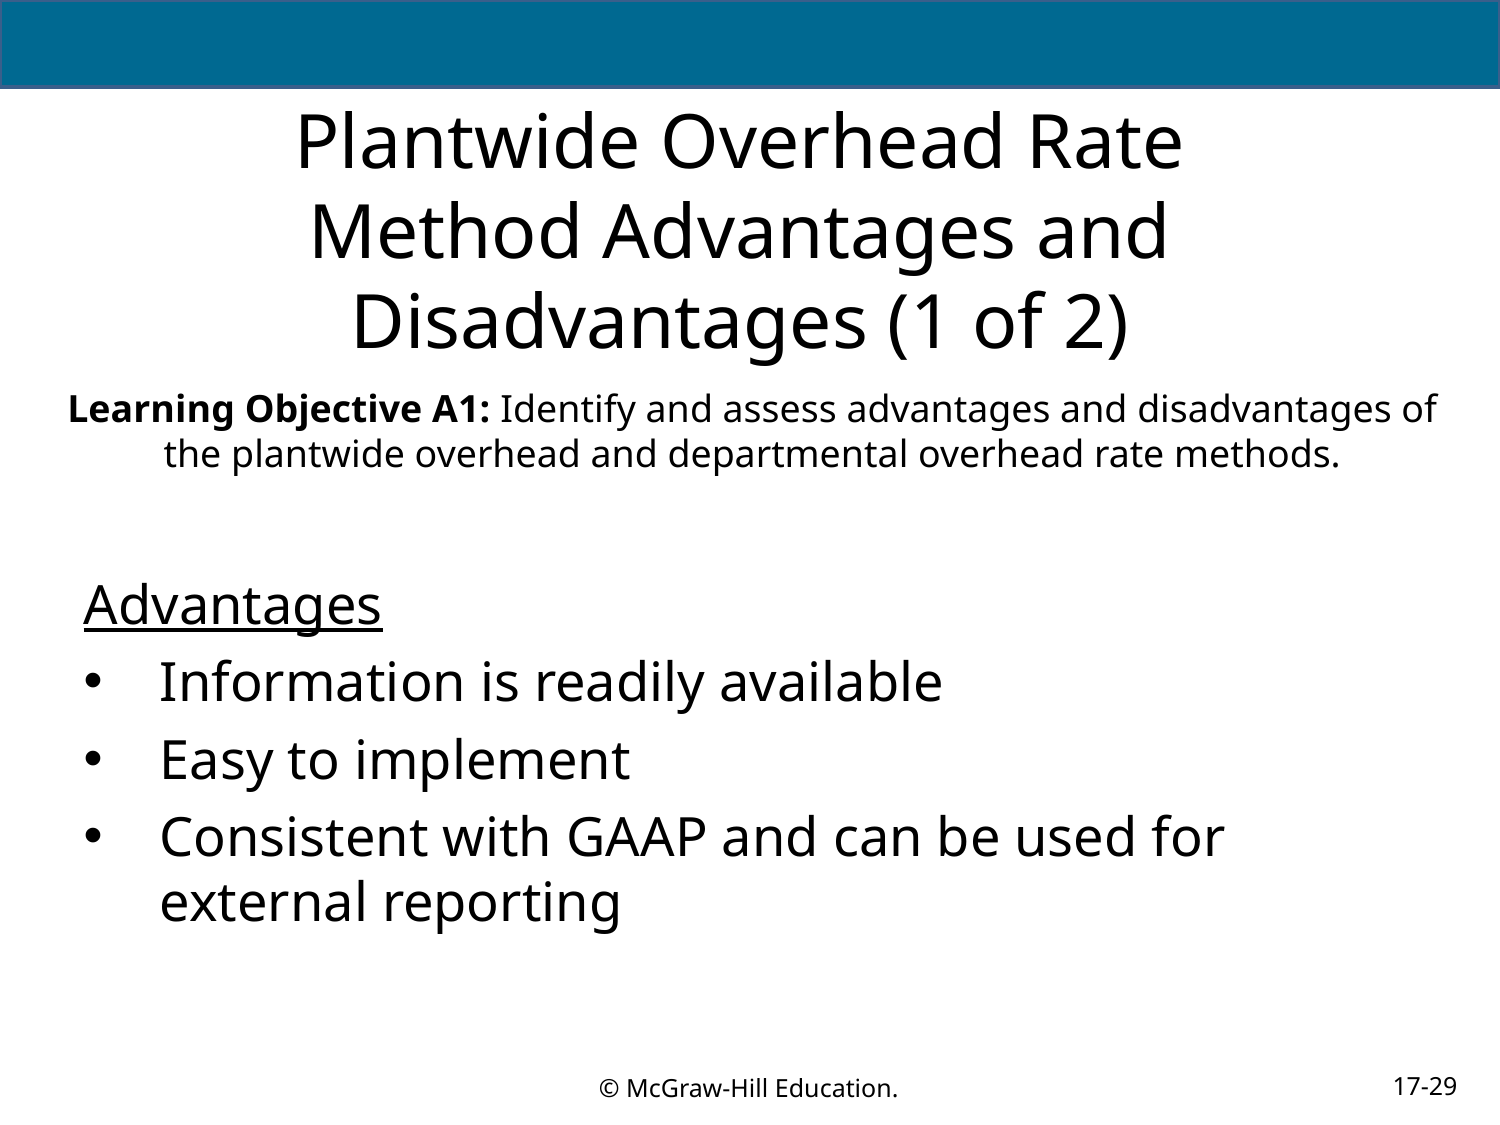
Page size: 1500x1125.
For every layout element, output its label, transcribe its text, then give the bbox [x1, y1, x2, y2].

title Plantwide Overhead Rate Method Advantages and Disadvantages (1 of 2) [139, 93, 1340, 363]
list Learning Objective A1: Identify and assess advantages and disadvantages of the plantwide overhead and departmental overhead rate methods. [33, 377, 1472, 525]
list Advantages Information is readily available Easy to implement Consistent with GAAP and can be used for external reporting [68, 562, 1438, 1050]
